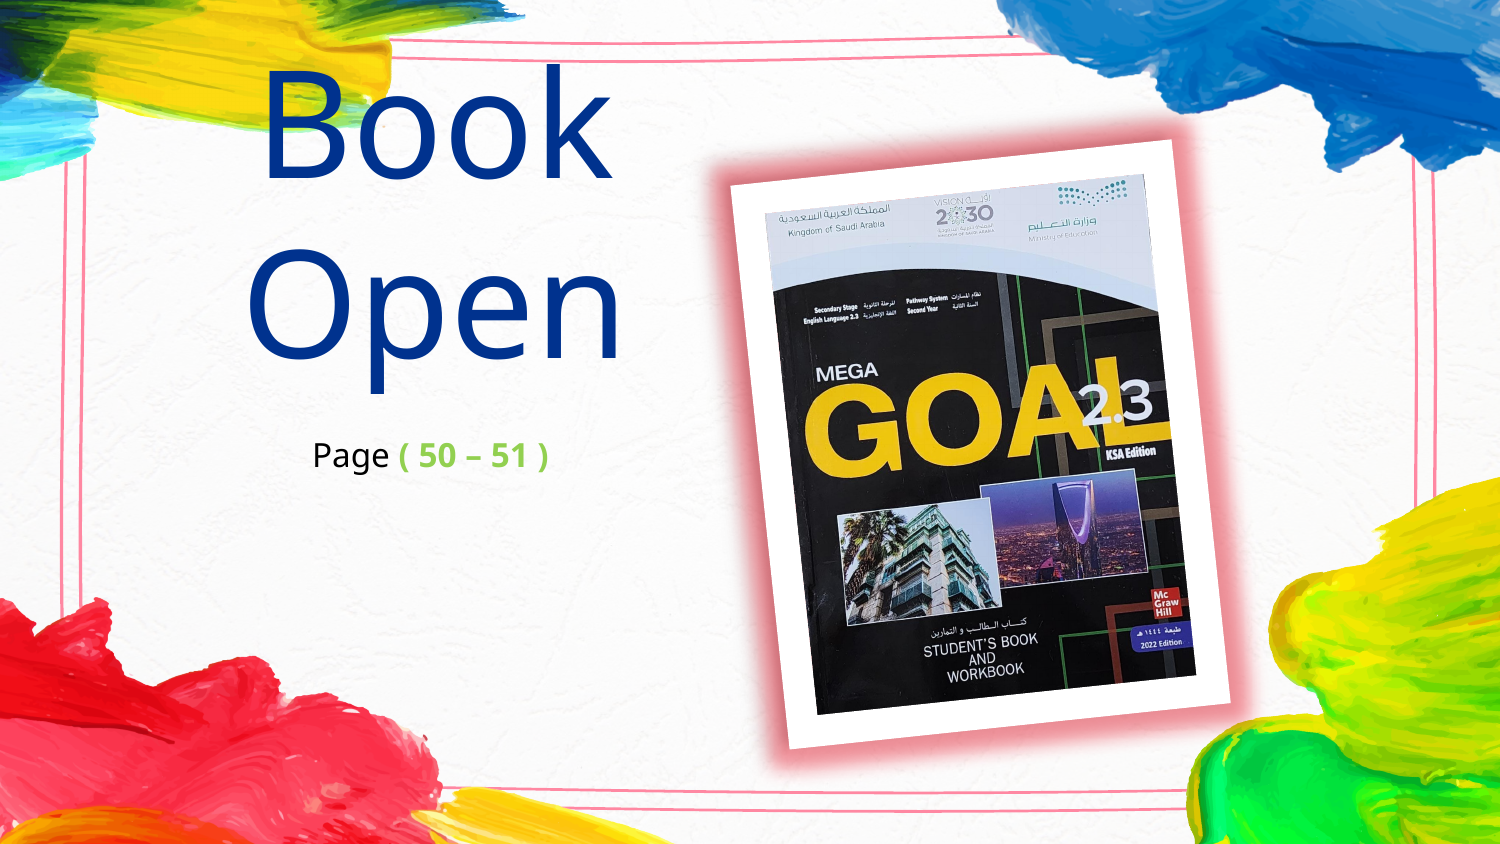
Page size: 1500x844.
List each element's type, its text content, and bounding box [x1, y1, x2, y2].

title Book Open [90, 149, 725, 404]
subtitle Page ( 50 – 51 ) [254, 421, 607, 487]
picture [1047, 467, 1500, 844]
picture [0, 597, 688, 844]
picture [0, 0, 538, 182]
picture [765, 174, 1196, 714]
picture [747, 0, 1500, 172]
